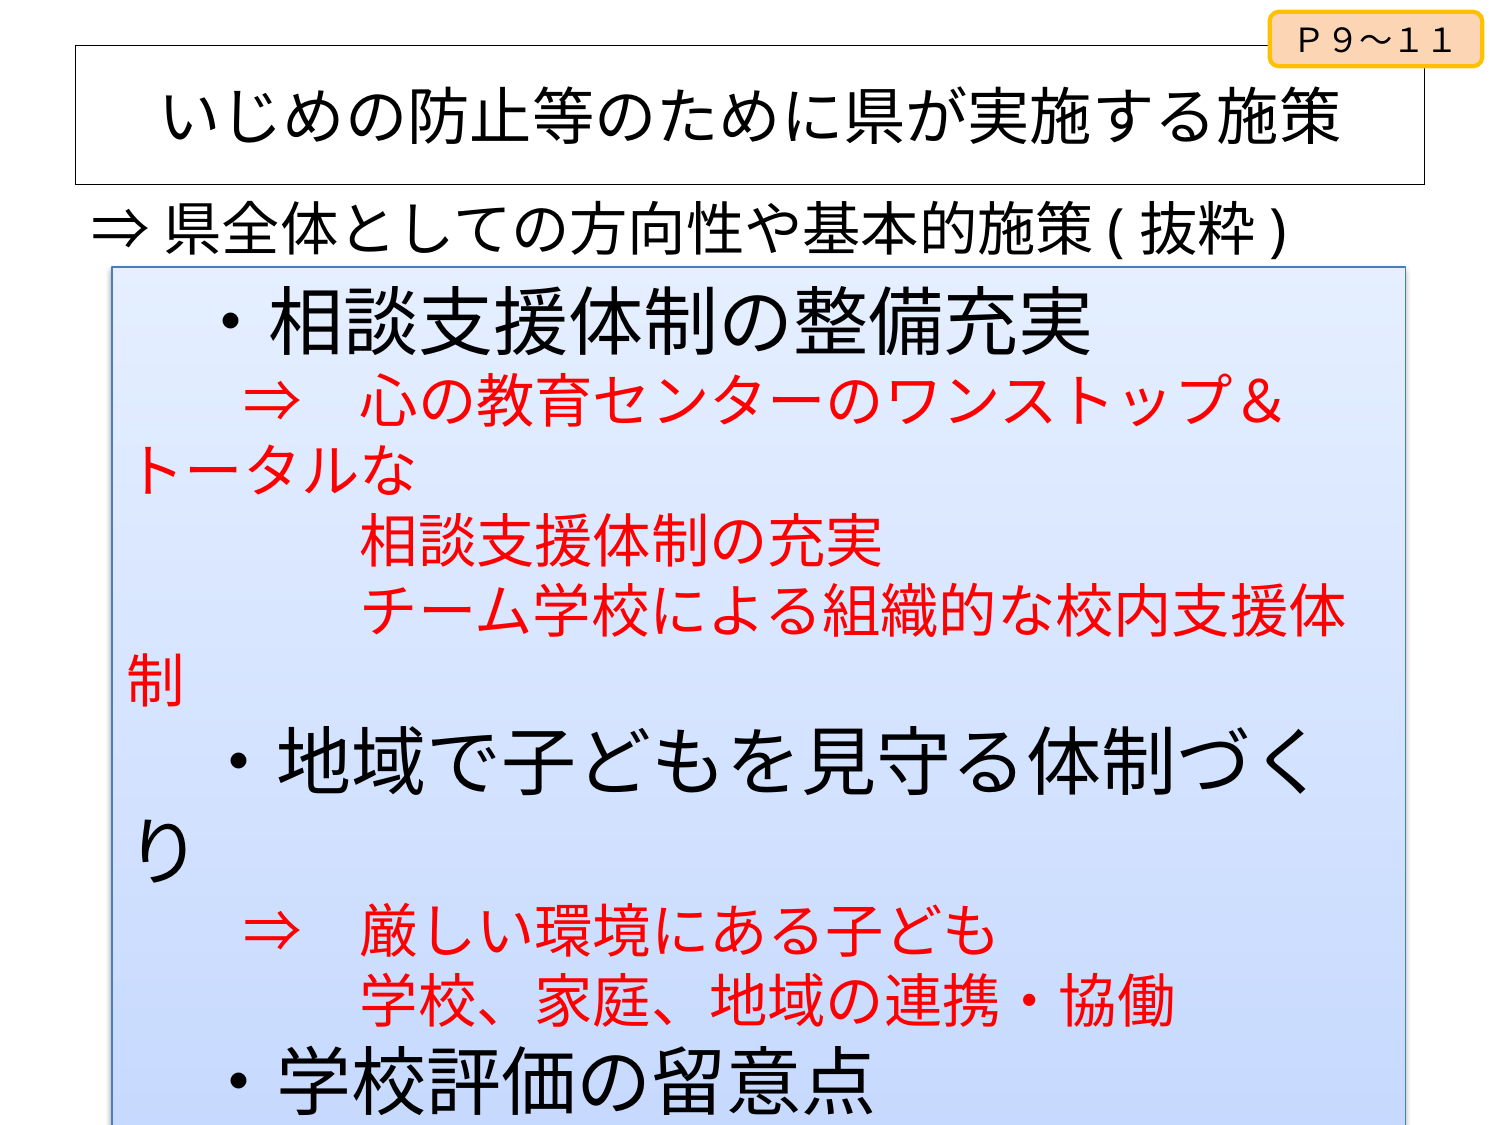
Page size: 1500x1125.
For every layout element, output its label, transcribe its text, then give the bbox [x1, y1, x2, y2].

text_box ⇒県全体としての方向性や基本的施策(抜粋) [76, 184, 1500, 530]
title いじめの防止等のために県が実施する施策 [75, 45, 1425, 185]
text_box ・相談支援体制の整備充実 ⇒ 心の教育センターのワンストップ＆トータルな 相談支援体制の充実 チーム学校による組織的な校内支援体制 ・地域で子どもを見守る体制づくり ⇒ 厳しい環境にある子ども 学校、家庭、地域の連携・協働 ・学校評価の留意点 ⇒学校評価の項目への位置づけ 等 [111, 266, 1406, 1125]
text_box Ｐ９～１１ [1267, 9, 1485, 69]
